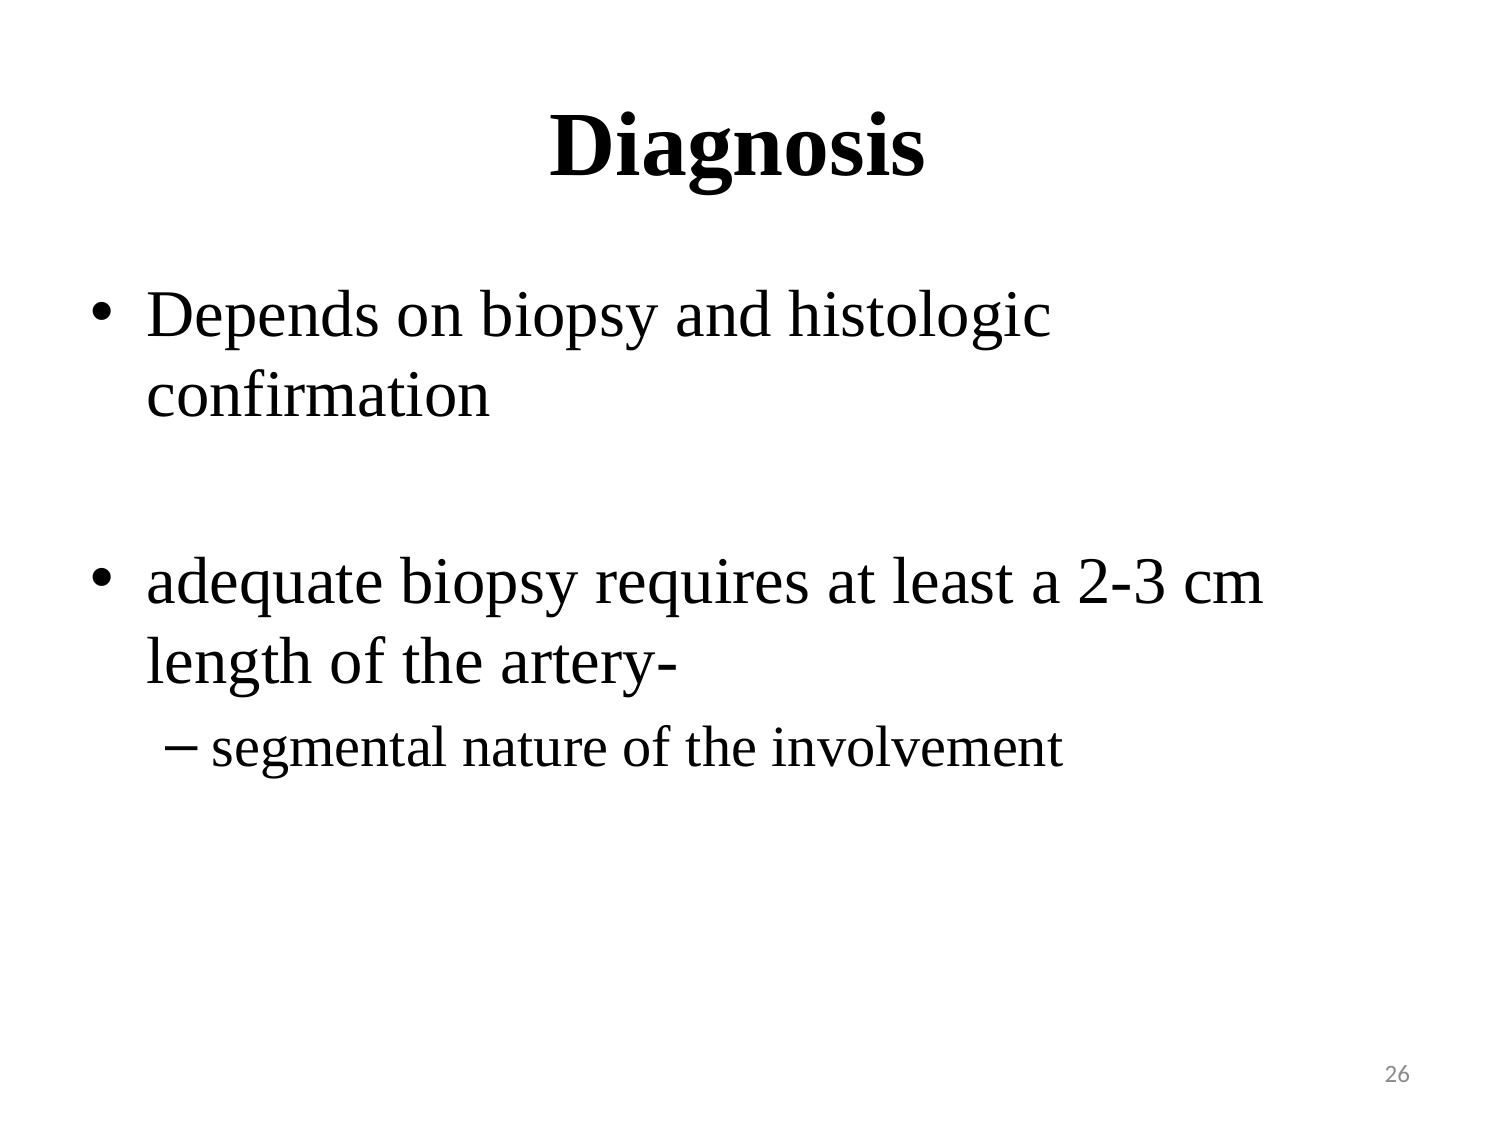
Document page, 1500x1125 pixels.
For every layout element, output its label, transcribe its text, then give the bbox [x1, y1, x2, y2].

slide_number 26 [1074, 1042, 1425, 1103]
list Depends on biopsy and histologic confirmation adequate biopsy requires at least a 2-3 cm length of the artery- segmental nature of the involvement [75, 262, 1425, 1005]
title Diagnosis [75, 45, 1425, 233]
